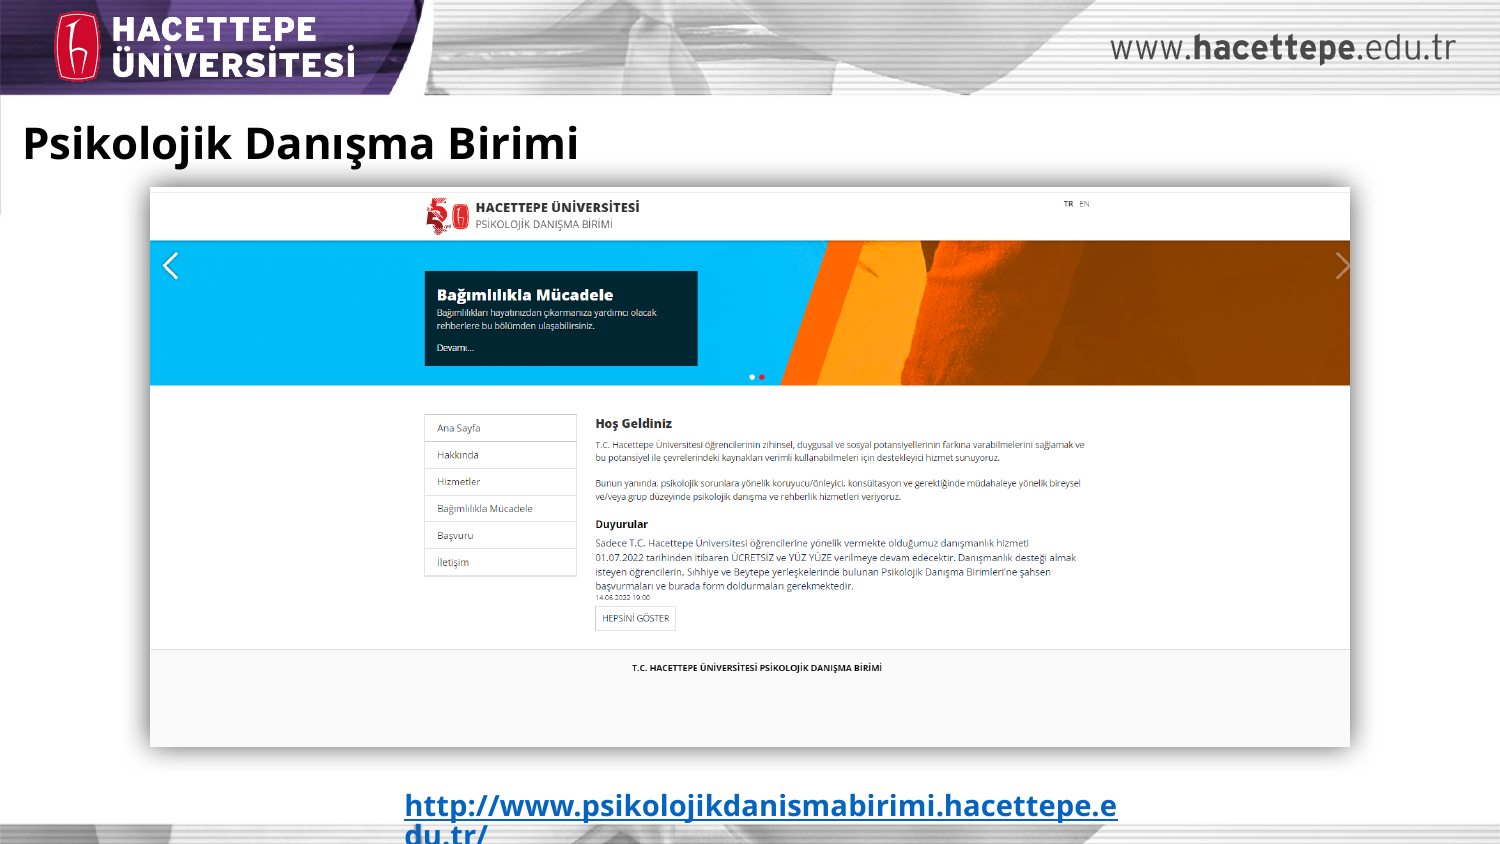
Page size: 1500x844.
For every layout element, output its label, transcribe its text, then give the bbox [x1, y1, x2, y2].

picture [0, 0, 1500, 844]
list Psikolojik Danışma Birimi [10, 116, 621, 188]
text_box http://www.psikolojikdanismabirimi.hacettepe.edu.tr/ [393, 782, 1139, 828]
